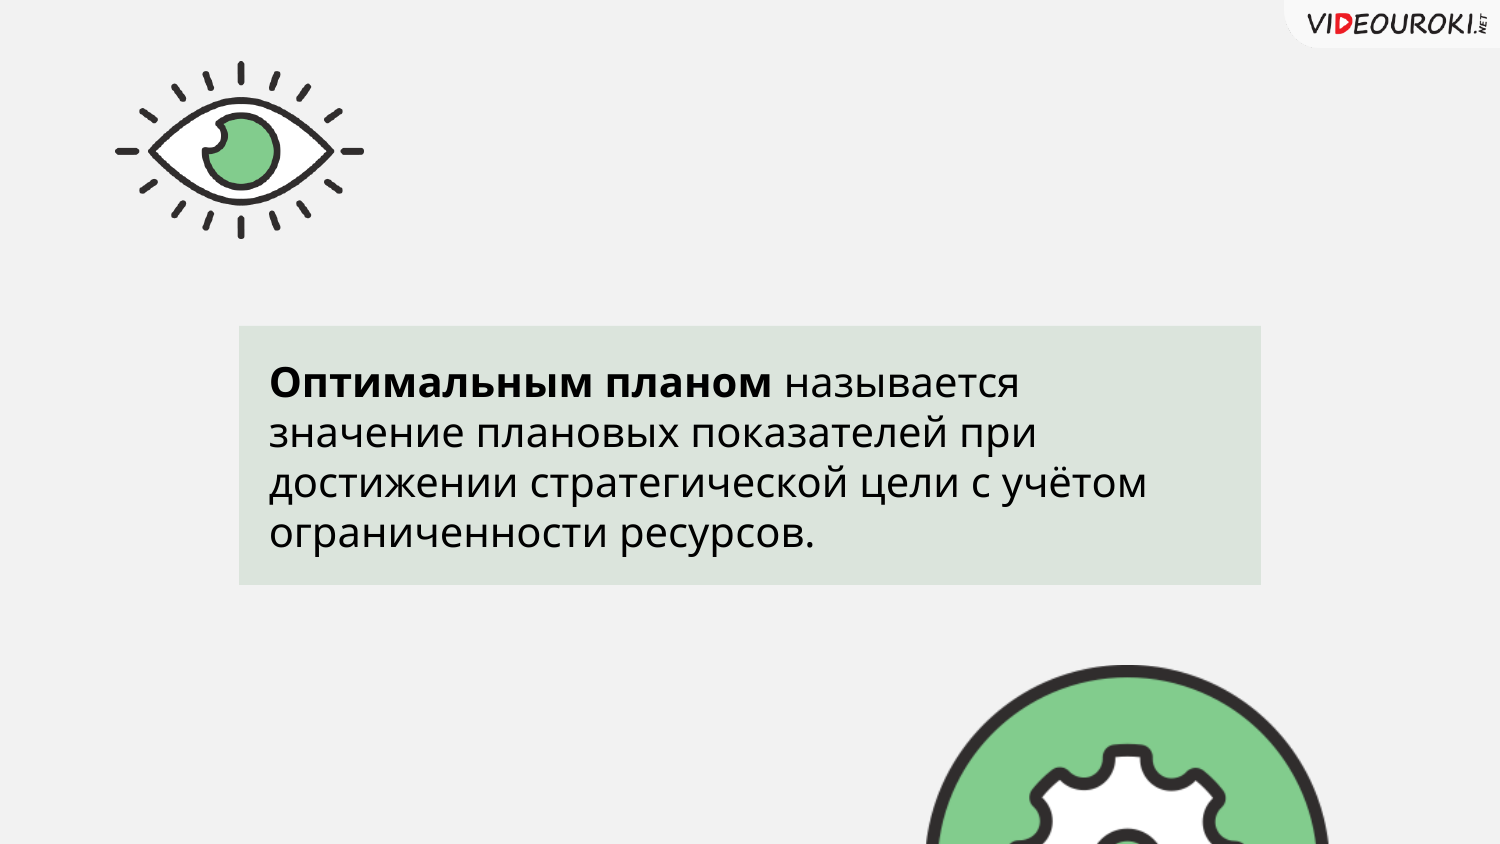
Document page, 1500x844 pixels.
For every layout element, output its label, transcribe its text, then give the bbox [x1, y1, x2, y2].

picture [115, 61, 364, 239]
picture [925, 665, 1330, 844]
picture [1284, 0, 1500, 48]
text_box Оптимальным планом называется значение плановых показателей при достижении стратегической цели с учётом ограниченности ресурсов. [239, 325, 1261, 585]
